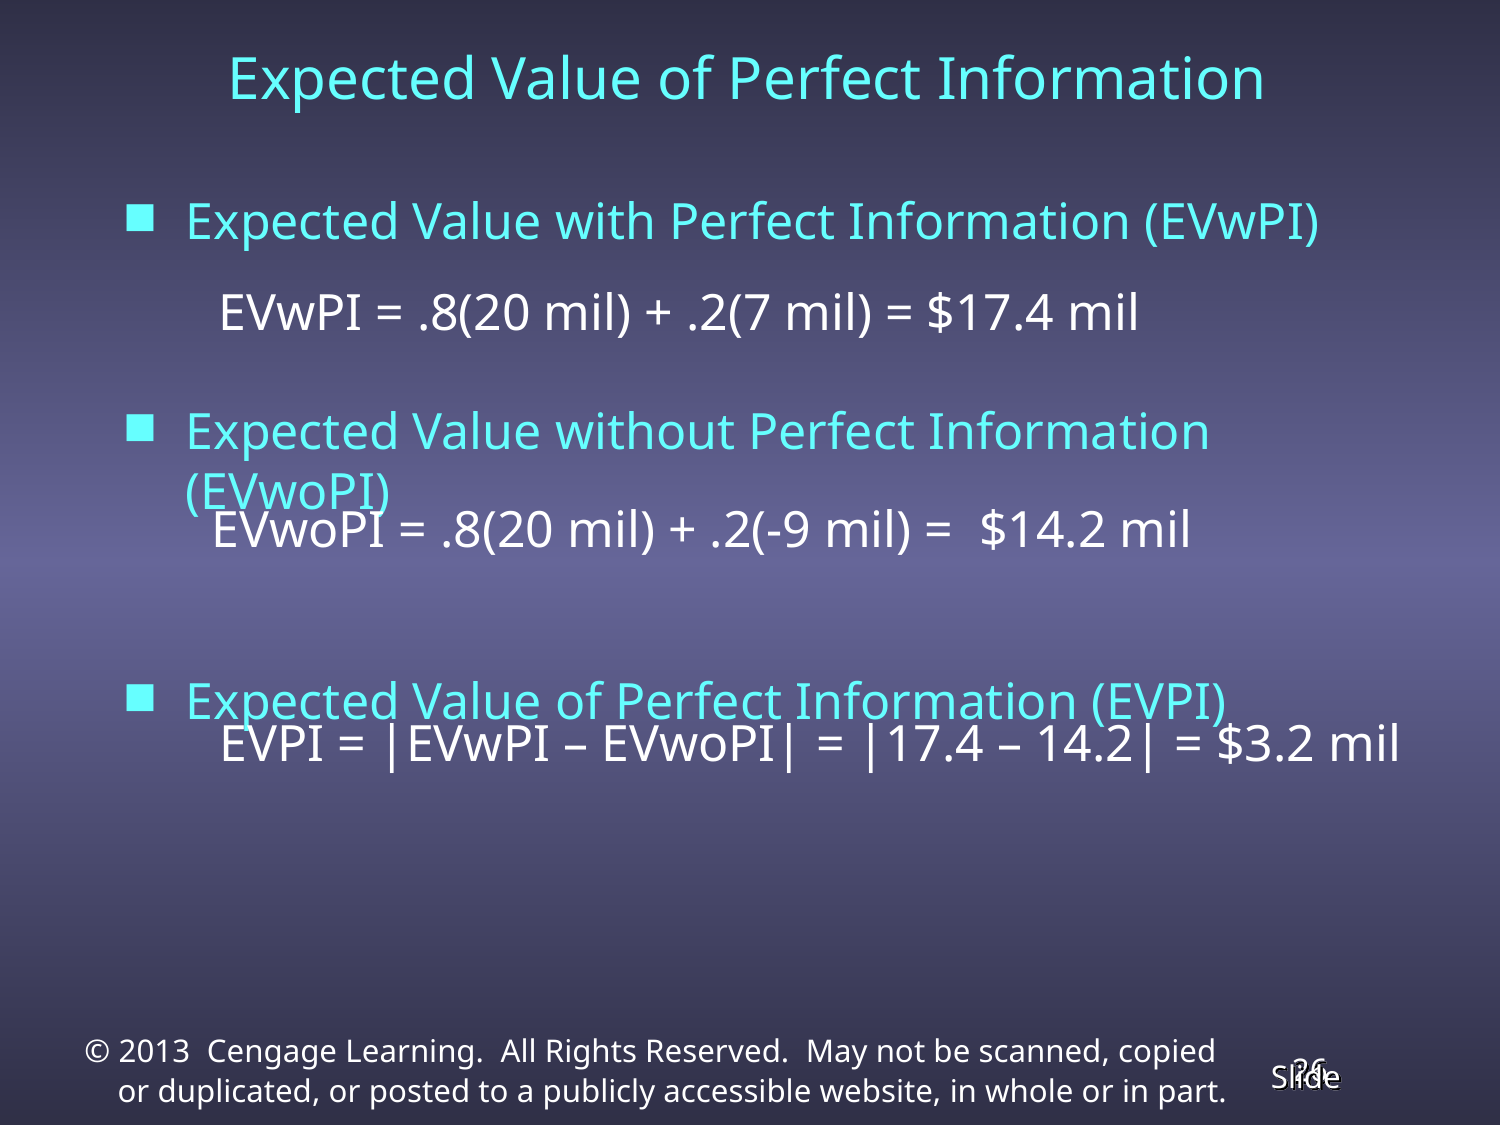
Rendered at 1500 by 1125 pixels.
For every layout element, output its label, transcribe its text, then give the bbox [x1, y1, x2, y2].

text_box Expected Value of Perfect Information [84, 9, 1411, 143]
text_box EVwPI = .8(20 mil) + .2(7 mil) = $17.4 mil [203, 273, 1156, 348]
text_box Expected Value with Perfect Information (EVwPI) Expected Value without Perfect Information (EVwoPI) Expected Value of Perfect Information (EVPI) [114, 181, 1436, 900]
text_box EVPI = |EVwPI – EVwoPI| = |17.4 – 14.2| = $3.2 mil [204, 704, 1417, 780]
text_box EVwoPI = .8(20 mil) + .2(-9 mil) = $14.2 mil [196, 489, 1208, 565]
